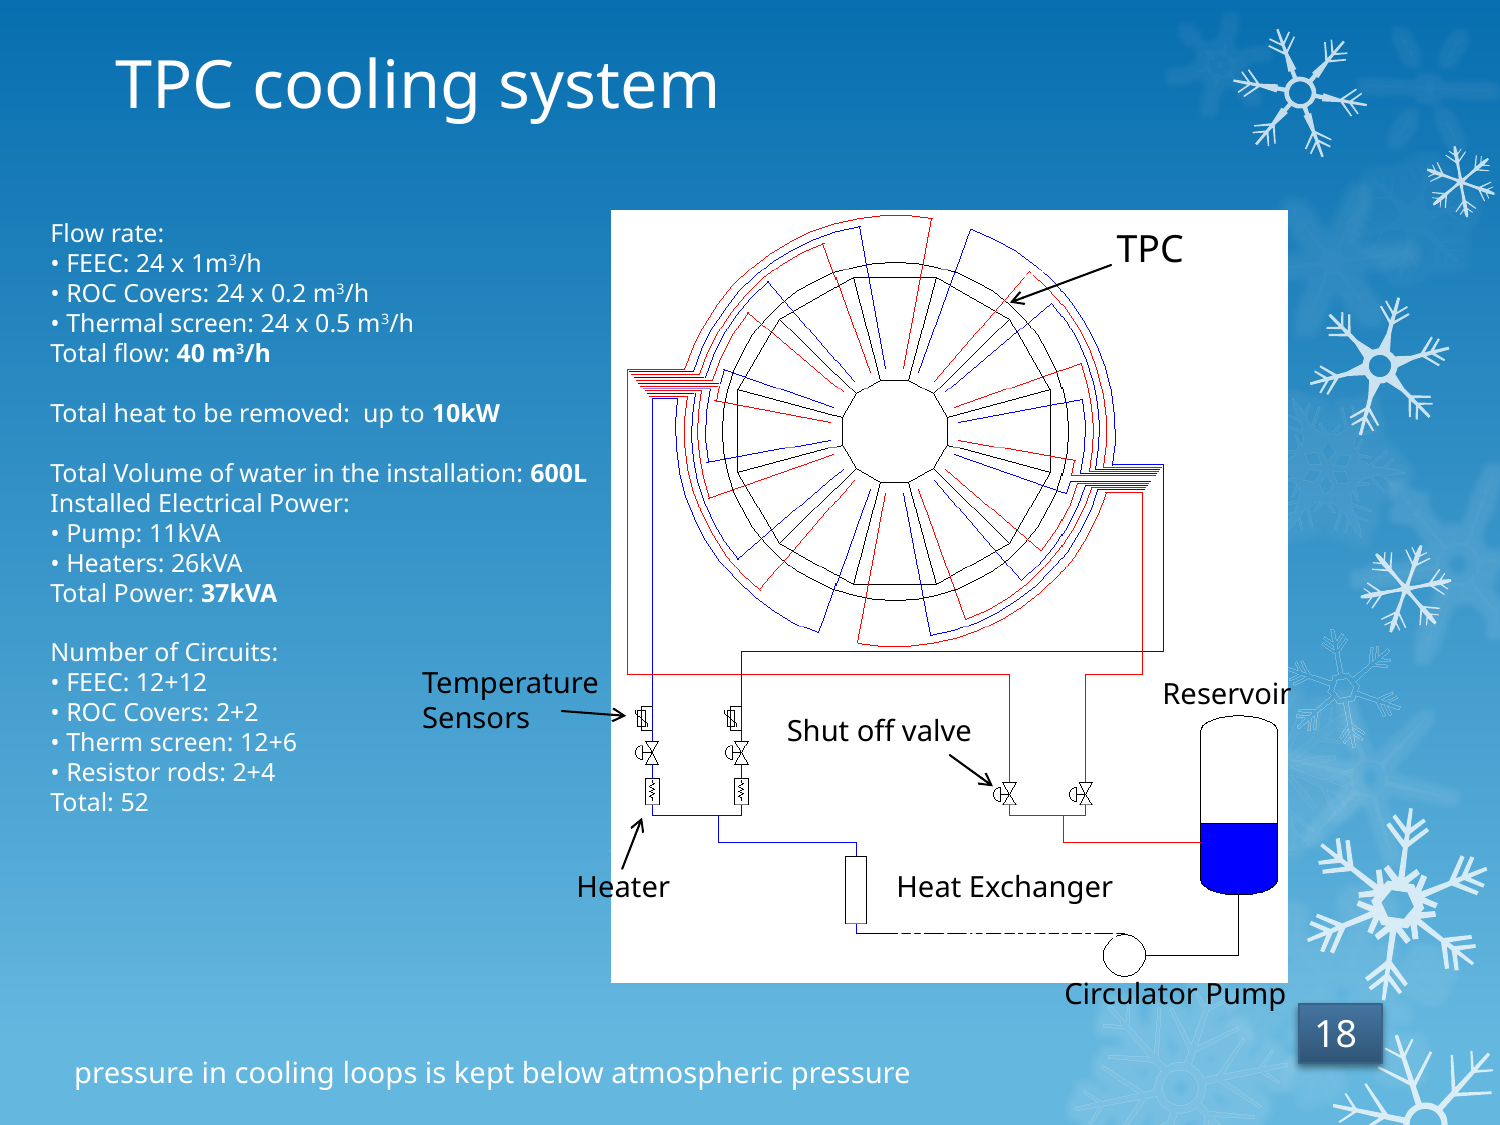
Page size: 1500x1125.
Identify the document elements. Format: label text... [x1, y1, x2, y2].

text_box pressure in cooling loops is kept below atmospheric pressure [59, 1047, 1010, 1097]
title TPC cooling system [100, 5, 1270, 158]
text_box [949, 754, 994, 787]
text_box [1009, 264, 1112, 304]
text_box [406, 209, 1327, 1019]
text_box Flow rate: • FEEC: 24 x 1m3/h • ROC Covers: 24 x 0.2 m3/h • Thermal screen: 24 x 0.5 m3/h Total flow: 40 m3/h Total heat to be removed: up to 10kW Total Volume of water in the installation: 600L Installed Electrical Power: • Pump: 11kVA • Heaters: 26kVA Total Power: 37kVA Number of Circuits: • FEEC: 12+12 • ROC Covers: 2+2 • Therm screen: 12+6 • Resistor rods: 2+4 Total: 52 [35, 210, 405, 824]
slide_number 18 [1298, 1003, 1383, 1064]
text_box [621, 817, 643, 870]
